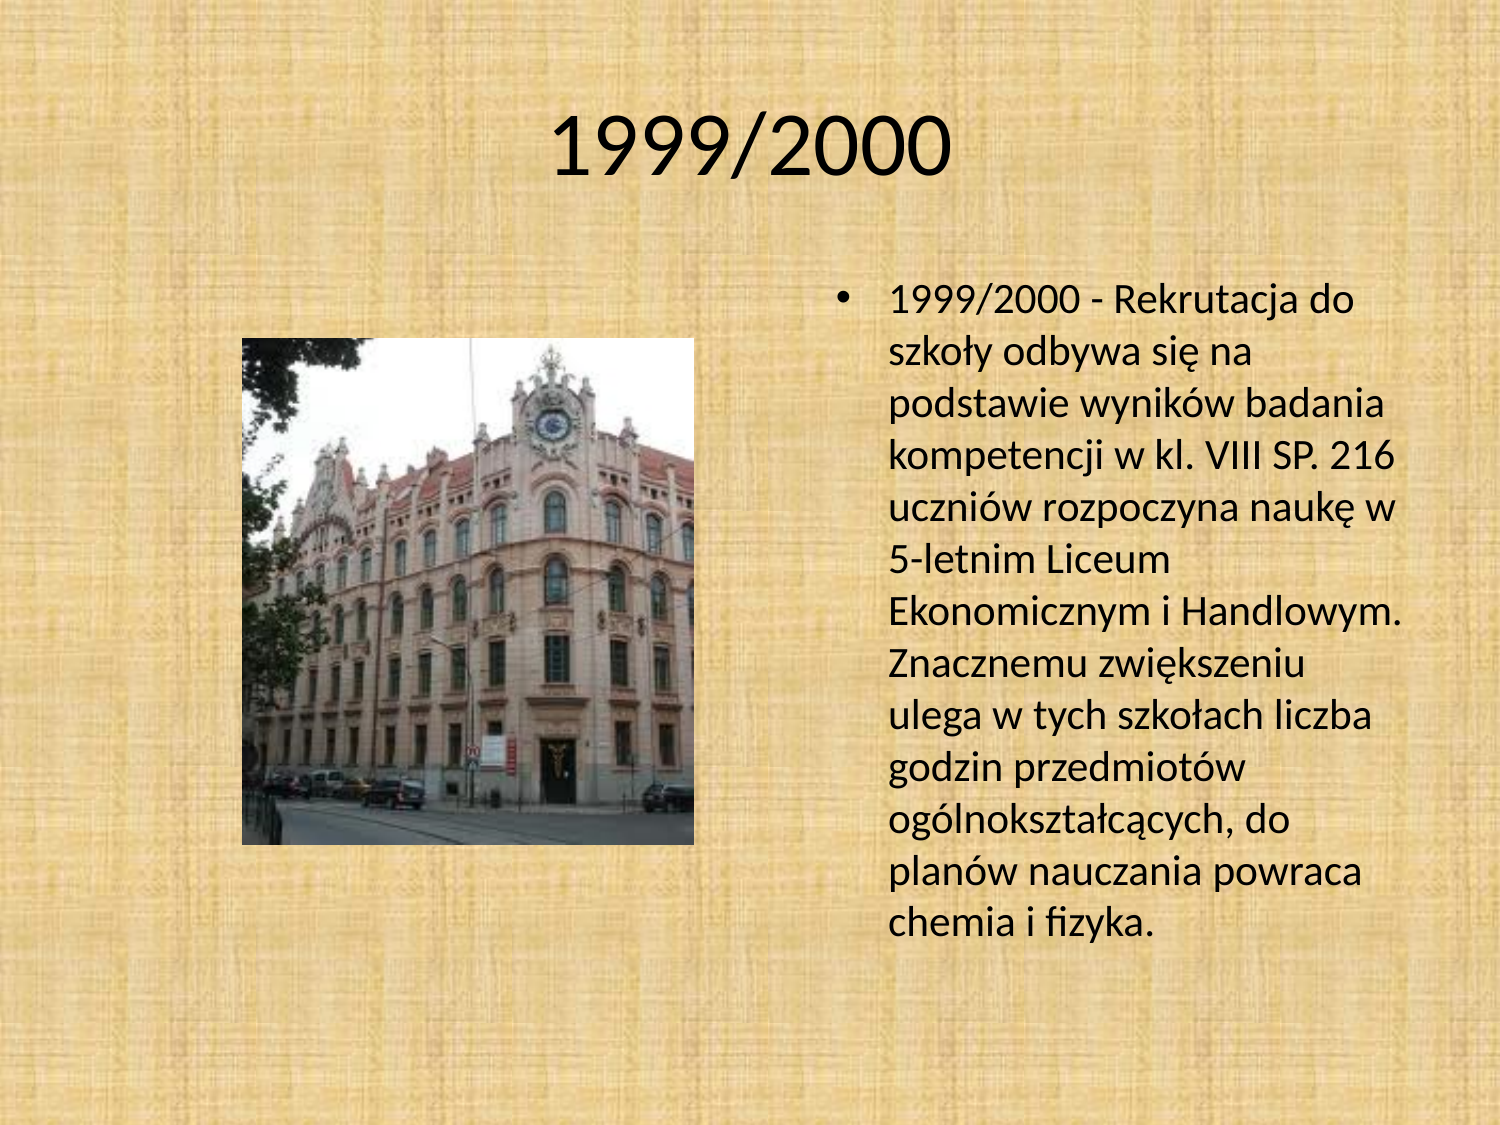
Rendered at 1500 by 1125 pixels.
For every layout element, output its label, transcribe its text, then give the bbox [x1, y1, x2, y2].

list 1999/2000 - Rekrutacja do szkoły odbywa się na podstawie wyników badania kompetencji w kl. VIII SP. 216 uczniów rozpoczyna naukę w 5-letnim Liceum Ekonomicznym i Handlowym. Znacznemu zwiększeniu ulega w tych szkołach liczba godzin przedmiotów ogólnokształcących, do planów nauczania powraca chemia i fizyka. [820, 262, 1425, 1000]
picture [0, 0, 1500, 1125]
title 1999/2000 [75, 45, 1425, 233]
